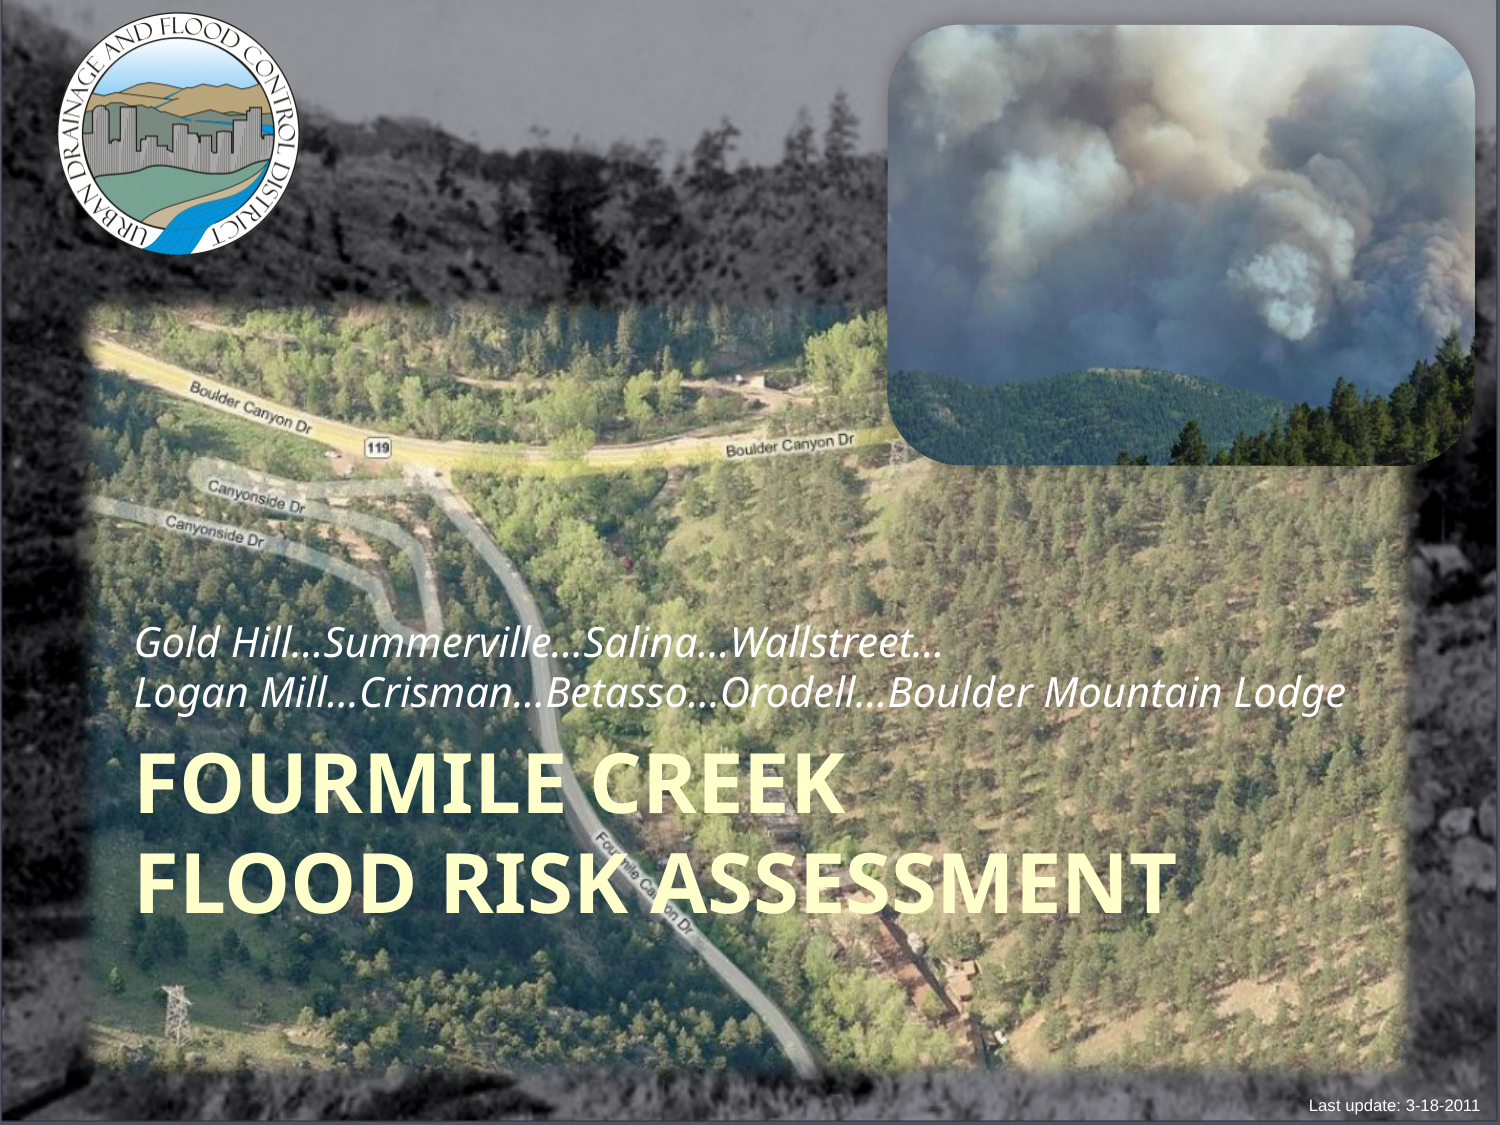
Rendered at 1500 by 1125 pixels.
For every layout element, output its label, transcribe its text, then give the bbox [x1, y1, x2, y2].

text_box Last update: 3-18-2011 [1294, 1087, 1496, 1123]
picture [72, 24, 1476, 1088]
picture [57, 12, 300, 256]
